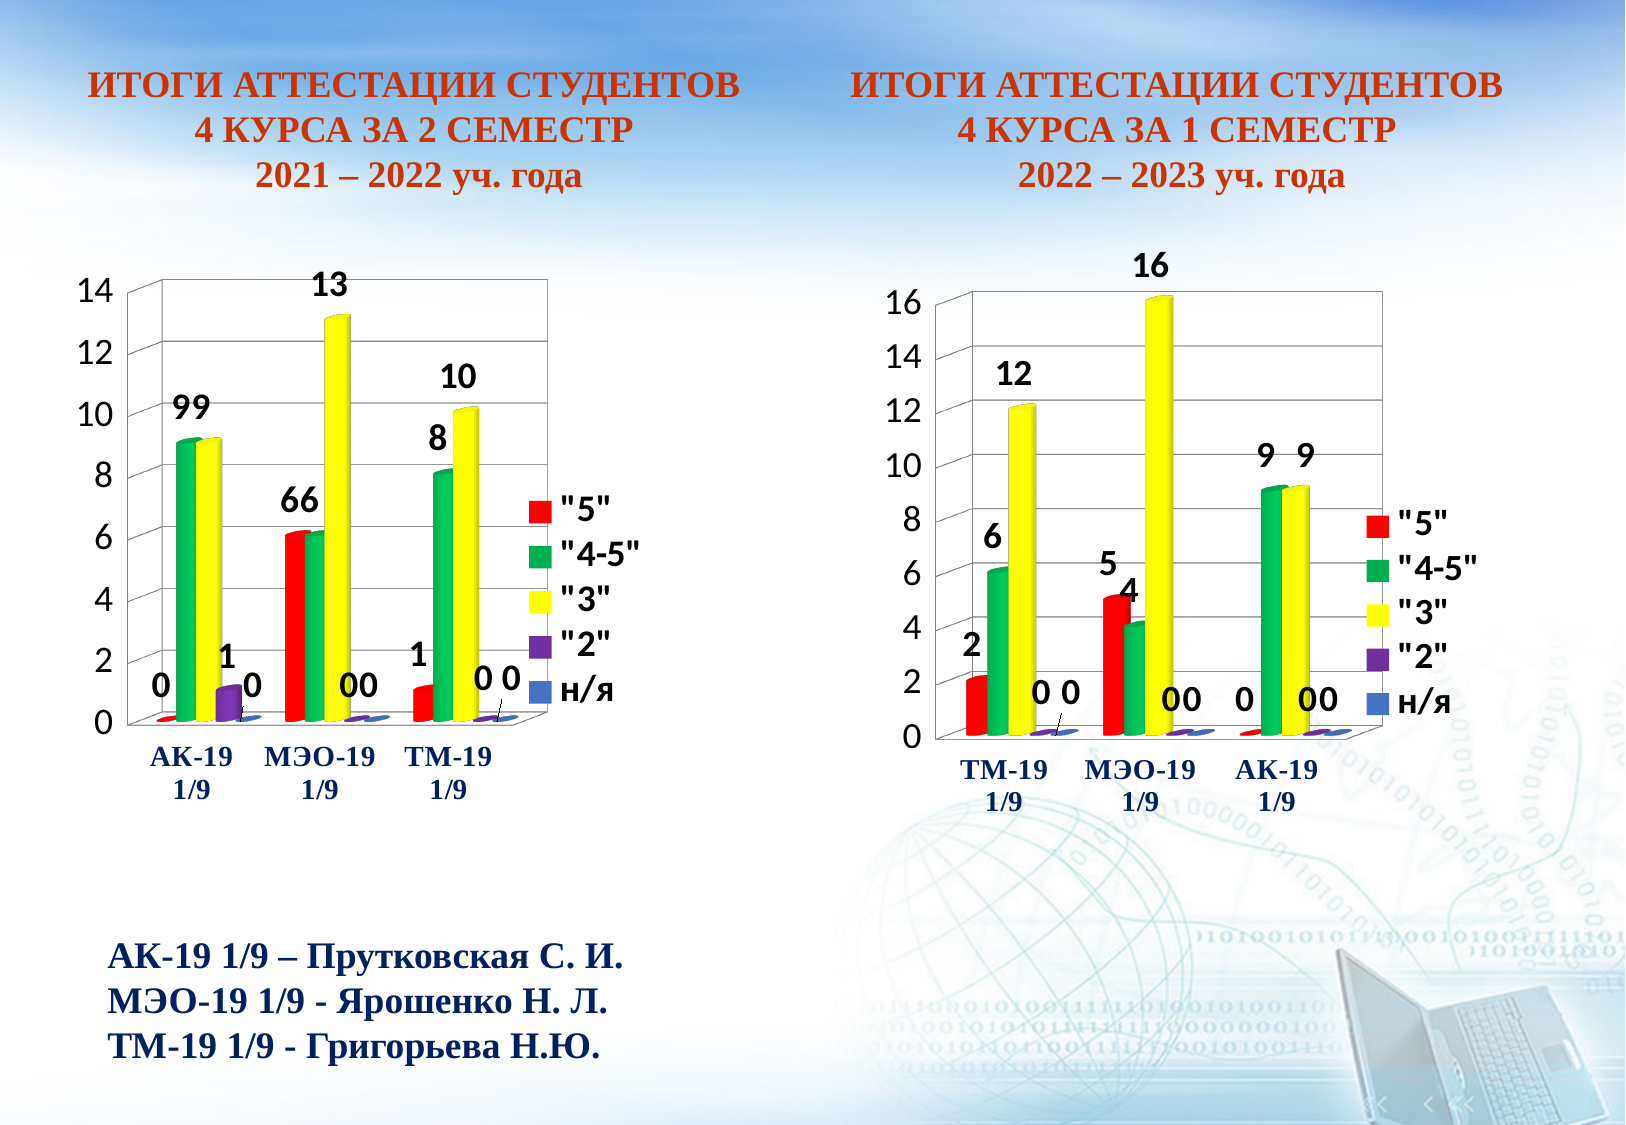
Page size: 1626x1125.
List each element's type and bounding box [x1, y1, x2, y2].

chart [49, 249, 668, 956]
picture [0, 0, 1625, 1125]
chart [857, 249, 1505, 971]
